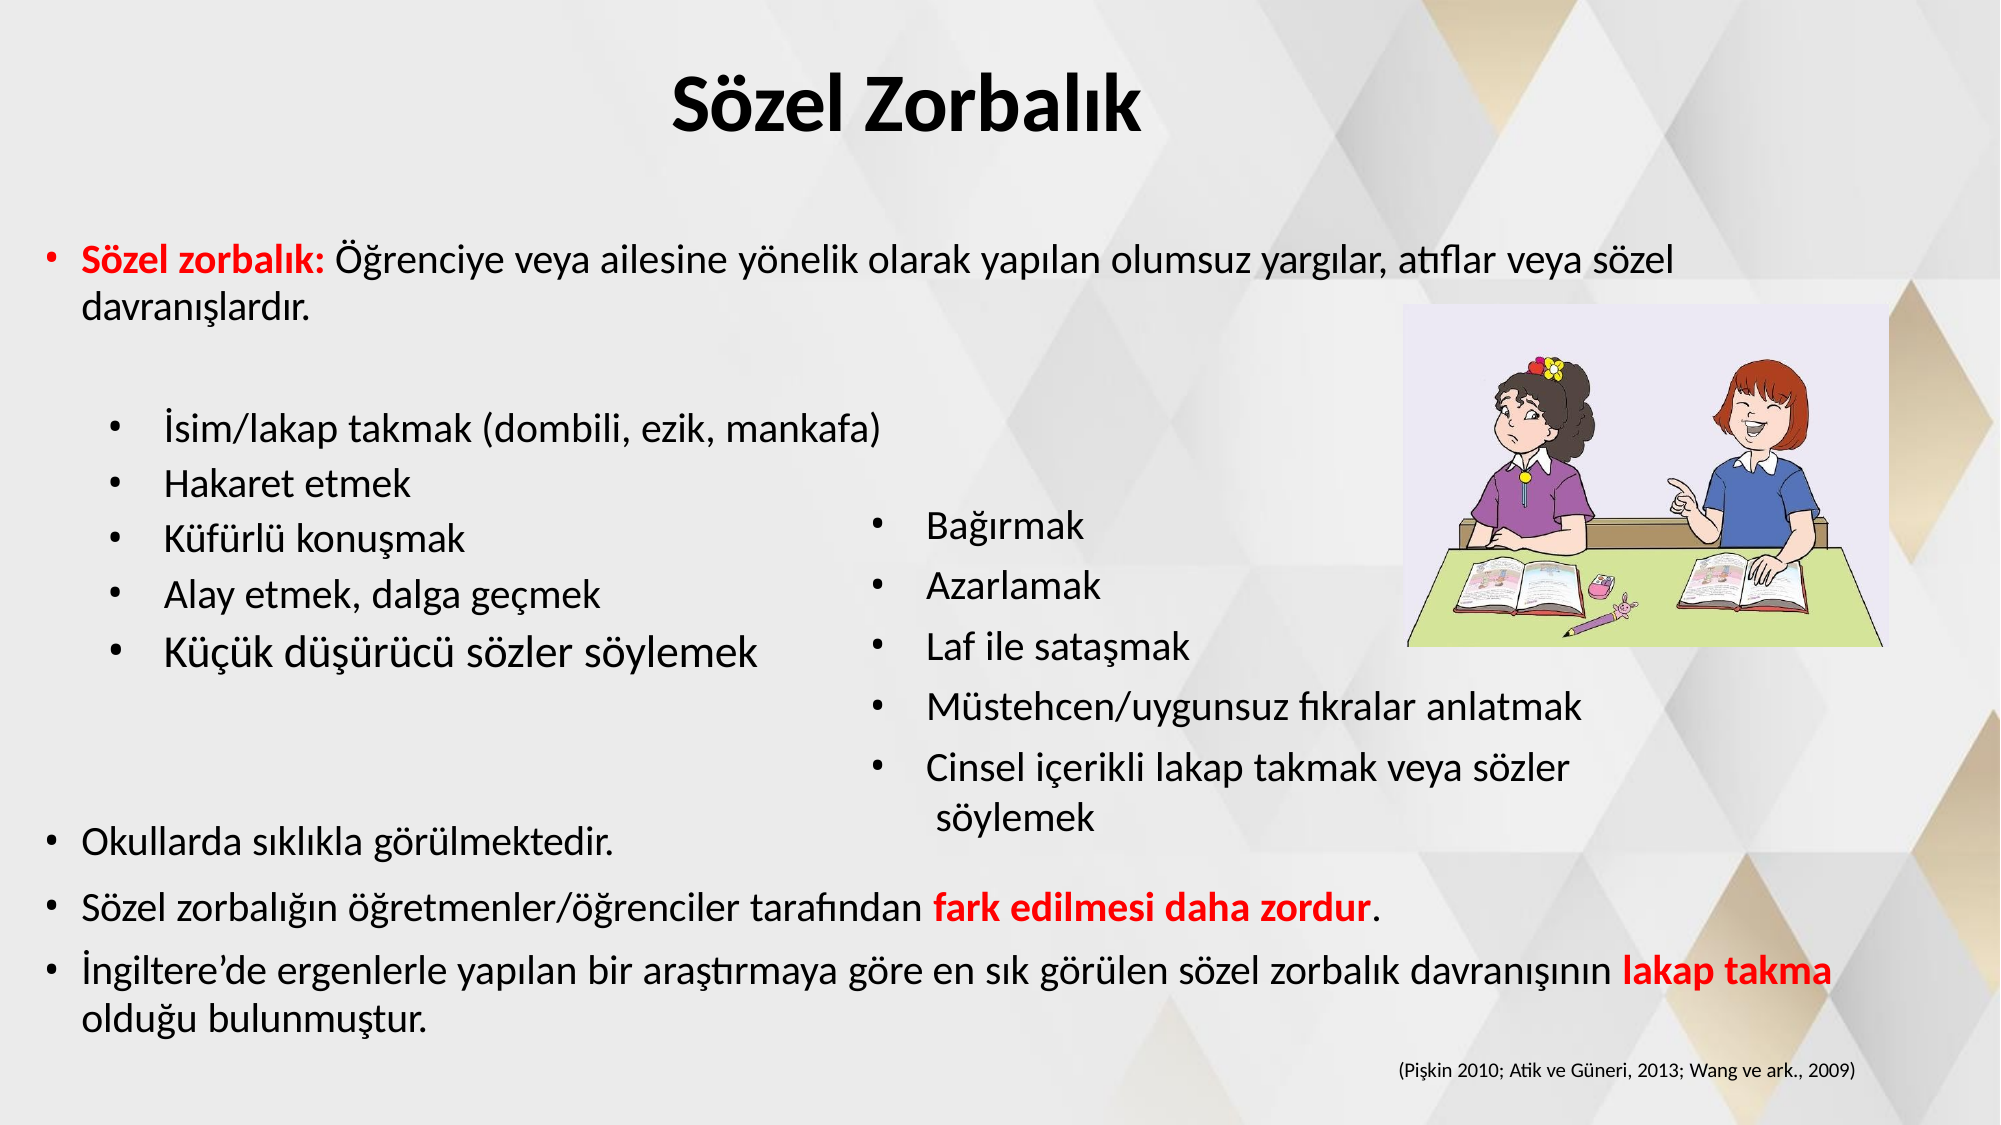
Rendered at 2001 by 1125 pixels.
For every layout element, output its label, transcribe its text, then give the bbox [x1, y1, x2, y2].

text_box İsim/lakap takmak (dombili, ezik, mankafa) Hakaret etmek Küfürlü konuşmak Alay etmek, dalga geçmek Küçük düşürücü sözler söylemek [105, 392, 890, 677]
text_box Bağırmak Azarlamak Laf ile sataşmak Müstehcen/uygunsuz fıkralar anlatmak Cinsel içerikli lakap takmak veya sözler söylemek [867, 484, 1588, 840]
text_box Okullarda sıklıkla görülmektedir. [41, 811, 625, 861]
text_box Sözel zorbalık: Öğrenciye veya ailesine yönelik olarak yapılan olumsuz yargılar, atıflar veya sözel davranışlardır. [41, 232, 1691, 330]
text_box Sözel zorbalığın öğretmenler/öğrenciler tarafından fark edilmesi daha zordur. İngiltere’de ergenlerle yapılan bir araştırmaya göre en sık görülen sözel zorbalık davranışının lakap takma olduğu bulunmuştur. (Pişkin 2010; Atik ve Güneri, 2013; Wang ve ark., 2009) [41, 861, 1857, 1082]
title Sözel Zorbalık [669, 46, 1150, 232]
picture [0, 0, 2000, 1125]
